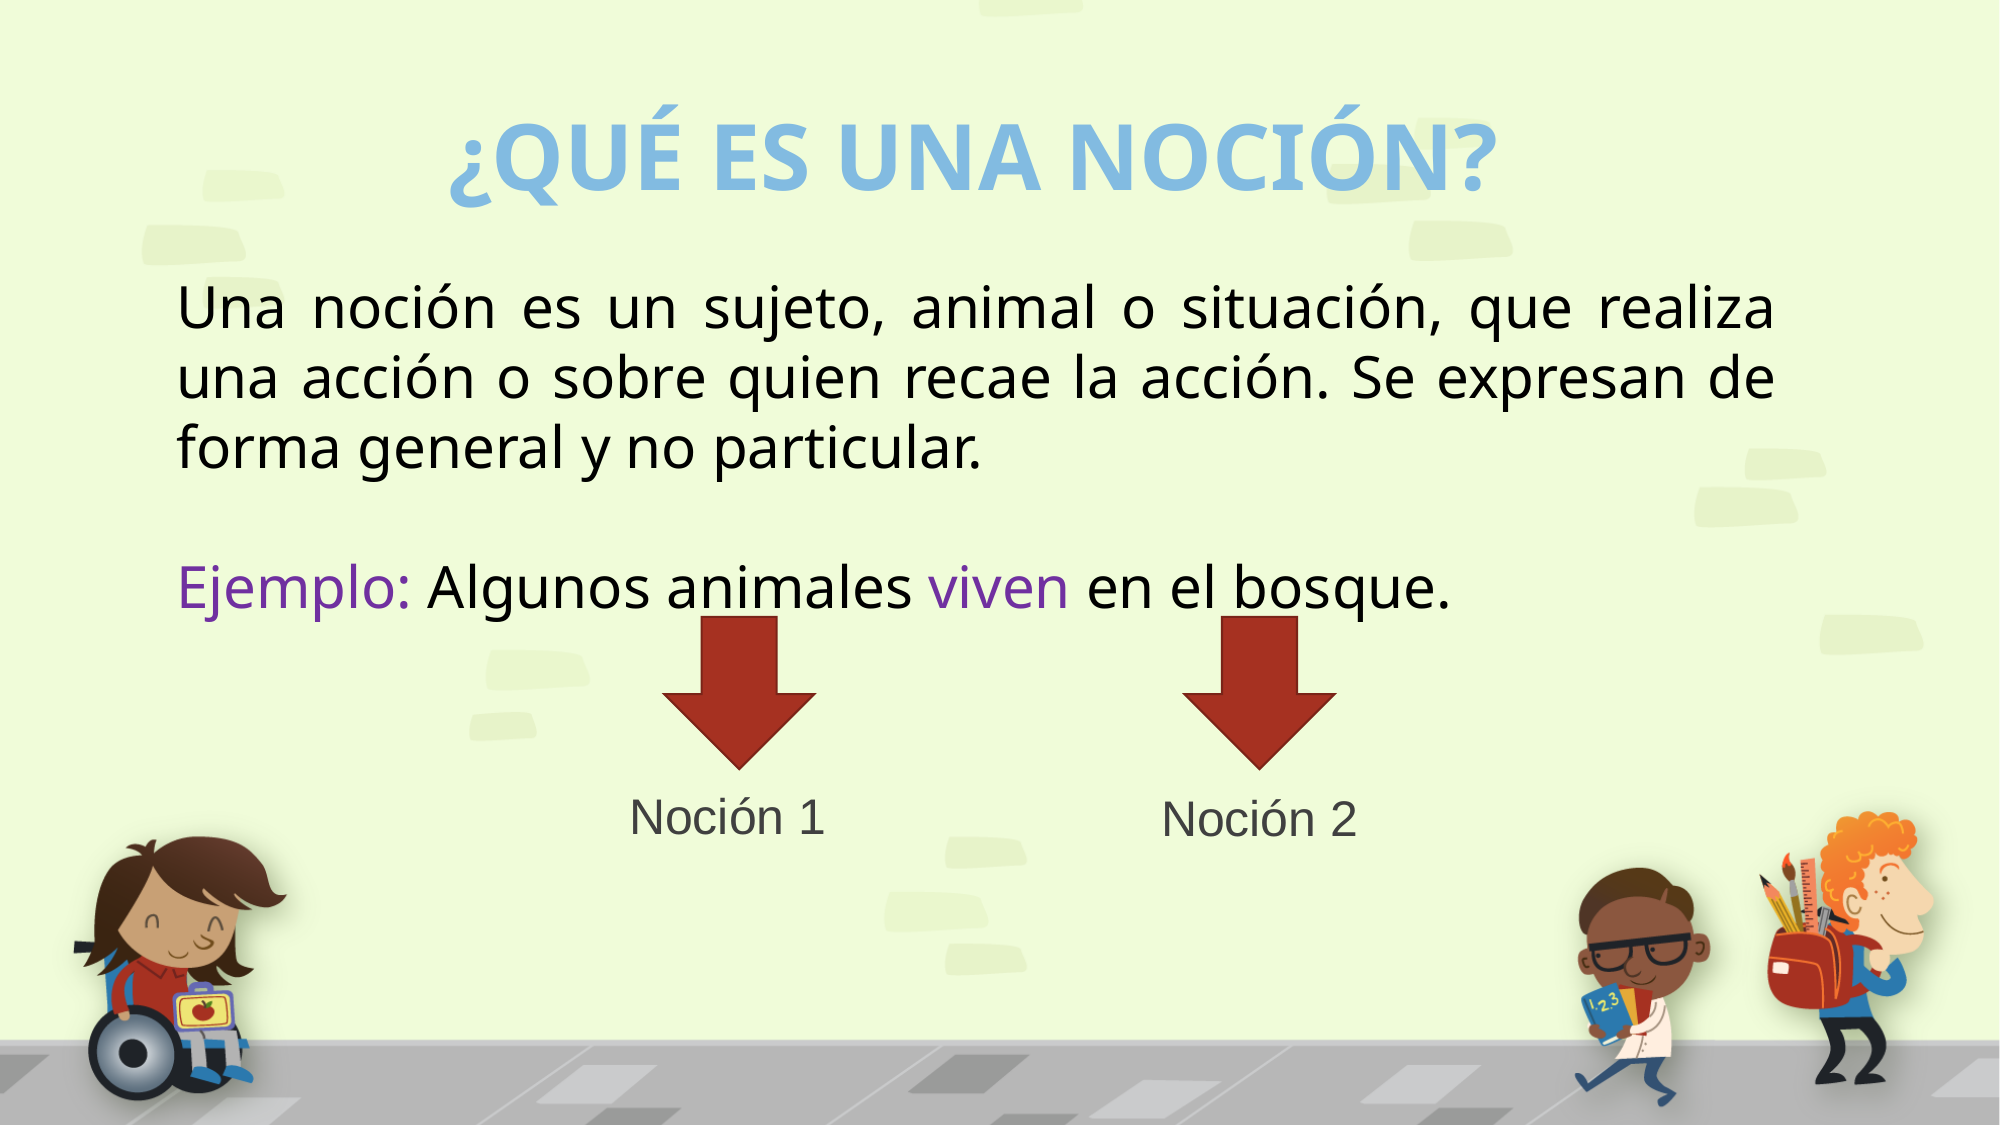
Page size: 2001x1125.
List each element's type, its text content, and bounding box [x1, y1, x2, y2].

text_box Noción 2 [1127, 778, 1392, 854]
text_box Una noción es un sujeto, animal o situación, que realiza una acción o sobre quien recae la acción. Se expresan de forma general y no particular. Ejemplo: Algunos animales viven en el bosque. [161, 263, 1792, 628]
text_box ¿Qué es una noción? [432, 91, 1514, 217]
picture [0, 0, 2000, 1125]
text_box Noción 1 [595, 777, 860, 853]
text_box [1182, 615, 1338, 771]
text_box [661, 615, 817, 771]
